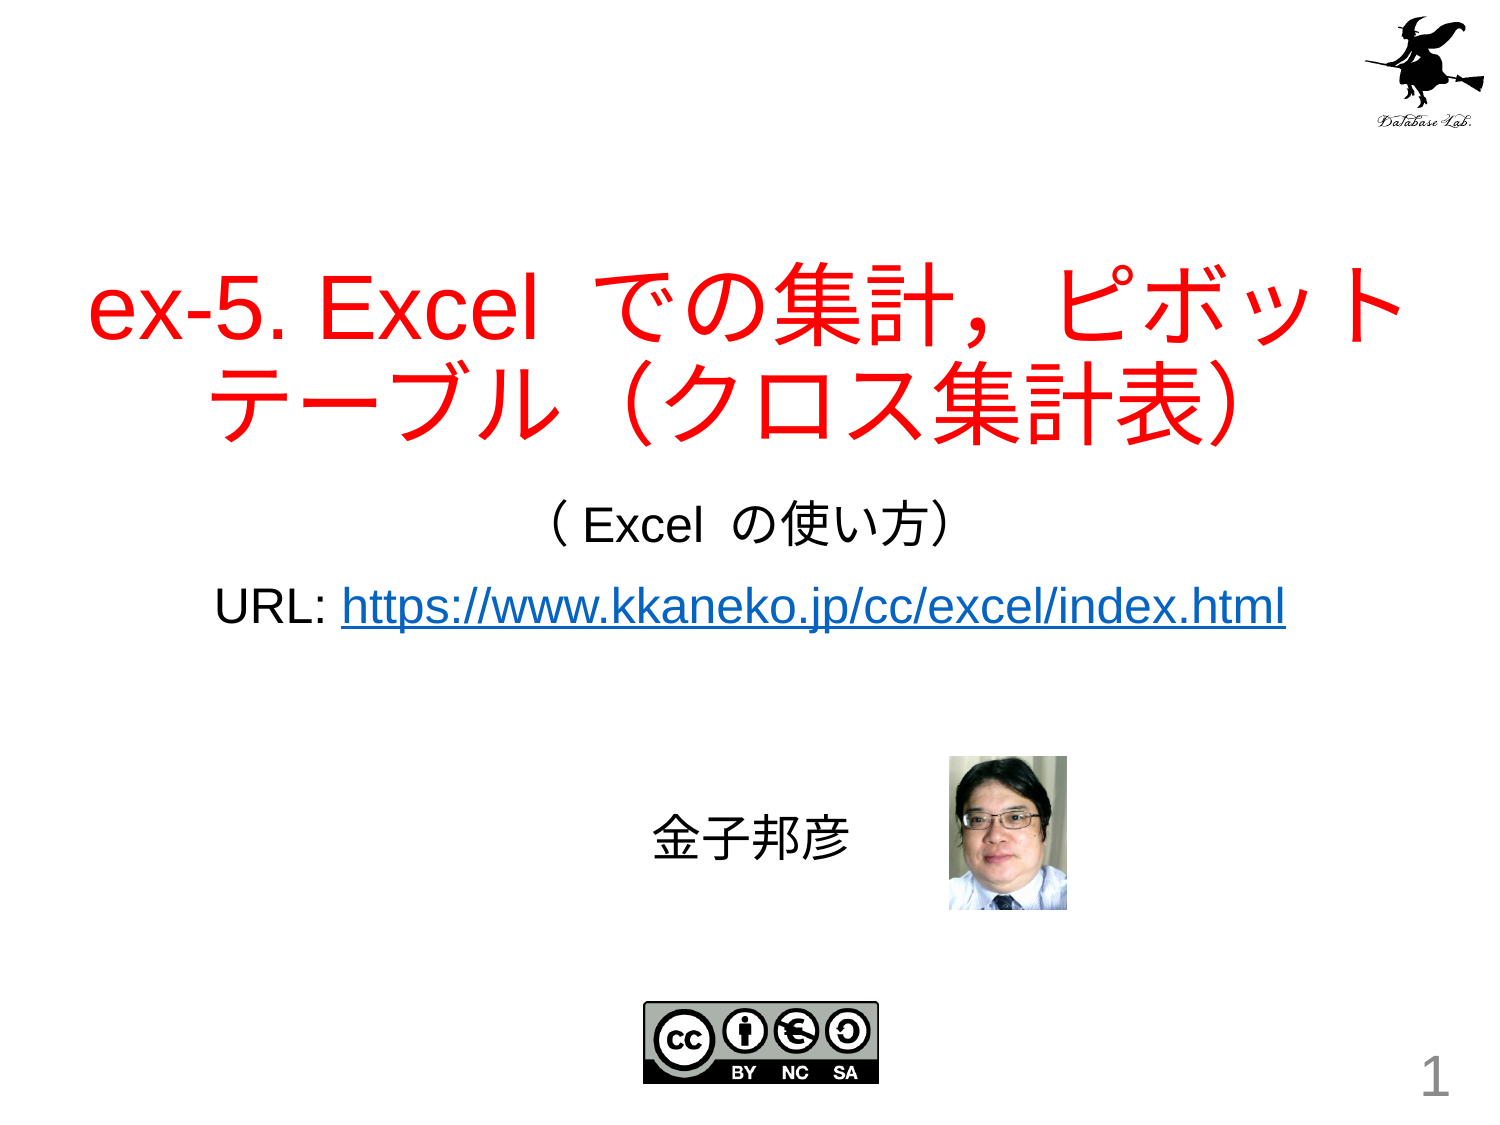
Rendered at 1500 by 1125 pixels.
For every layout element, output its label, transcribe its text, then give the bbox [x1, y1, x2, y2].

picture [949, 756, 1067, 911]
picture [1362, 14, 1486, 130]
picture [643, 1001, 879, 1084]
slide_number 1 [1129, 1042, 1467, 1103]
title ex-5. Excel での集計，ピボットテーブル（クロス集計表） [55, 184, 1447, 576]
text_box 金子邦彦 [635, 798, 868, 875]
subtitle （Excel の使い方） URL: https://www.kkaneko.jp/cc/excel/index.html [187, 484, 1313, 757]
